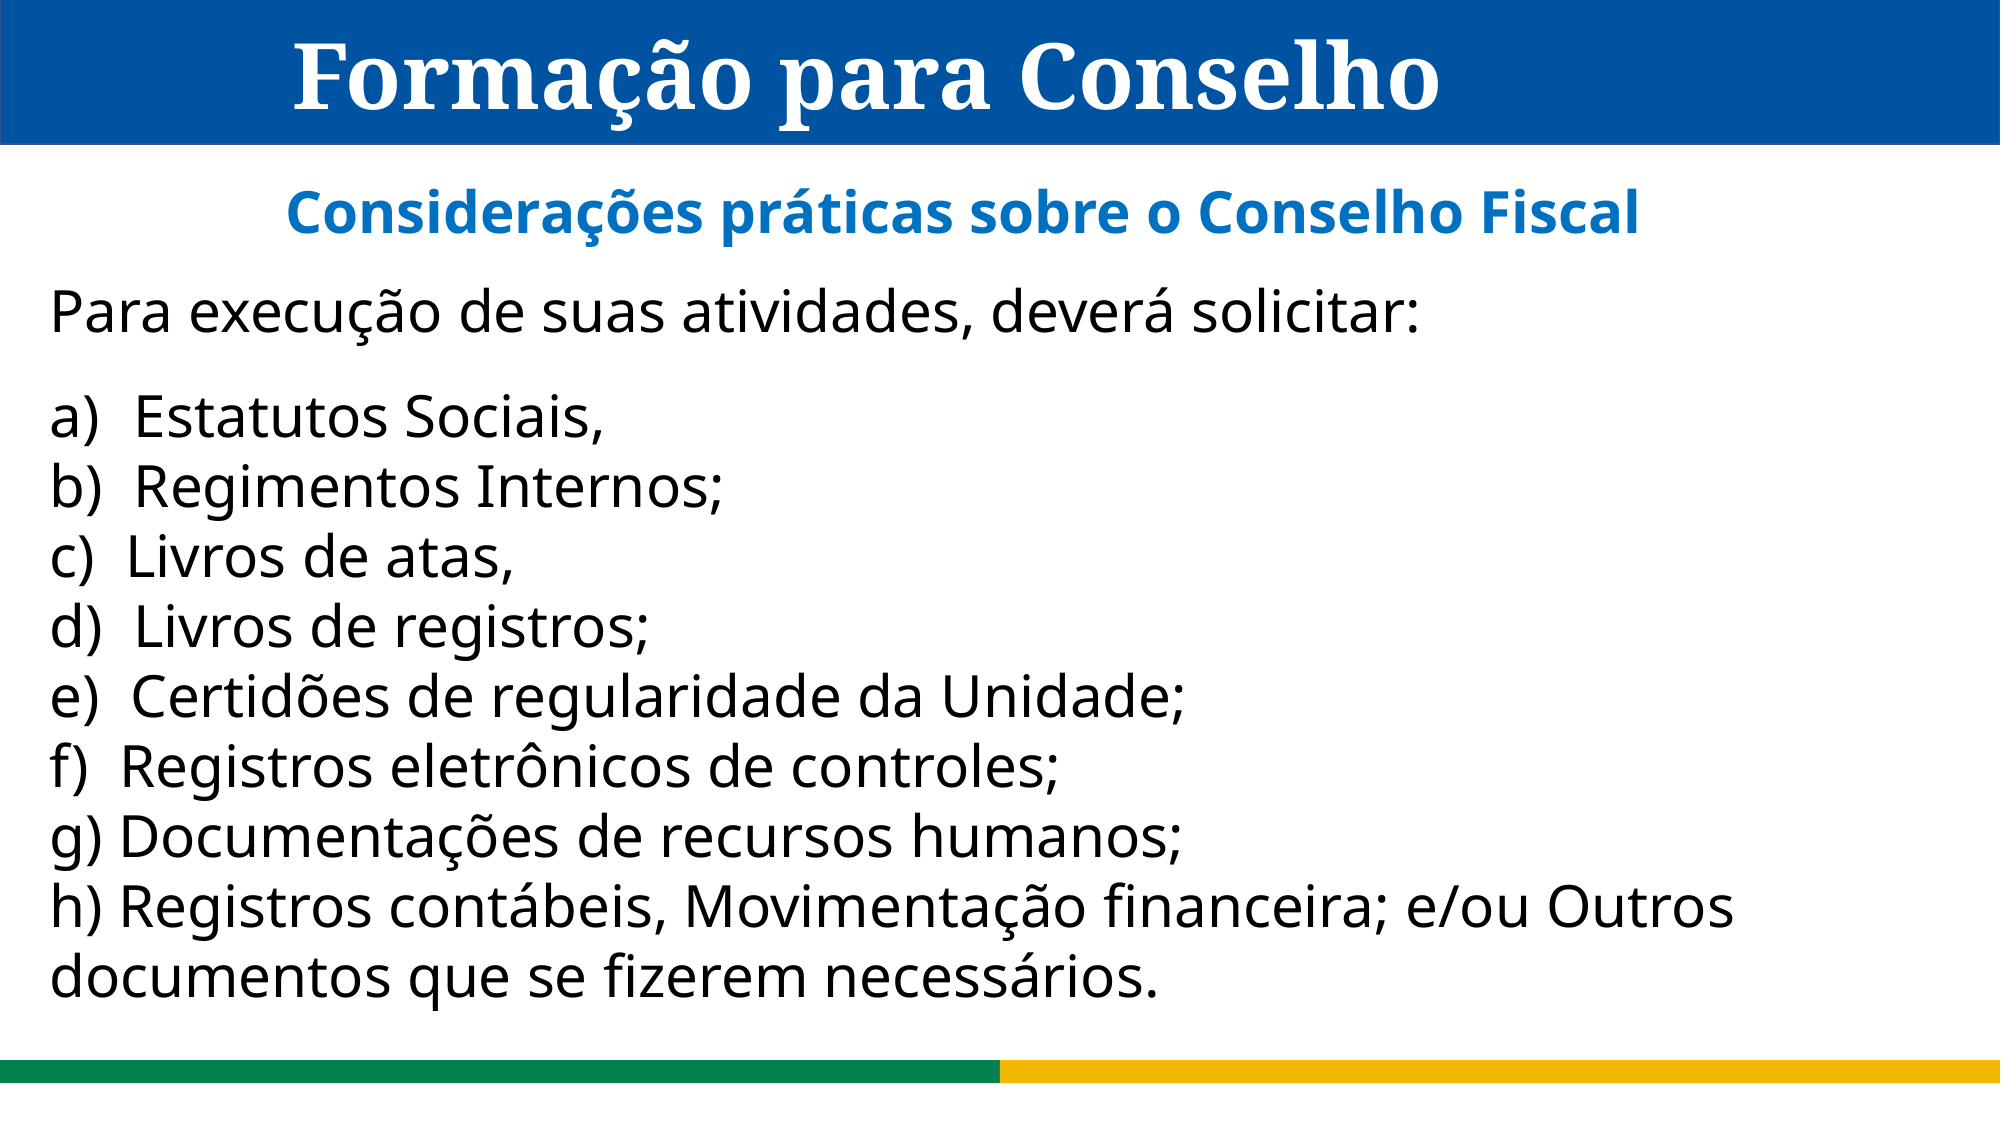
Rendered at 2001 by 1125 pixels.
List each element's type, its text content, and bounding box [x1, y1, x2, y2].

text_box [0, 0, 2000, 145]
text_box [0, 1050, 2000, 1092]
text_box Considerações práticas sobre o Conselho Fiscal [99, 167, 1828, 253]
text_box Formação para Conselho Fiscal [278, 10, 1583, 167]
text_box Para execução de suas atividades, deverá solicitar: Estatutos Sociais, Regimentos Internos; c) Livros de atas, d) Livros de registros; e) Certidões de regularidade da Unidade; f) Registros eletrônicos de controles; g) Documentações de recursos humanos; h) Registros contábeis, Movimentação financeira; e/ou Outros documentos que se fizerem necessários. [34, 266, 1881, 1017]
